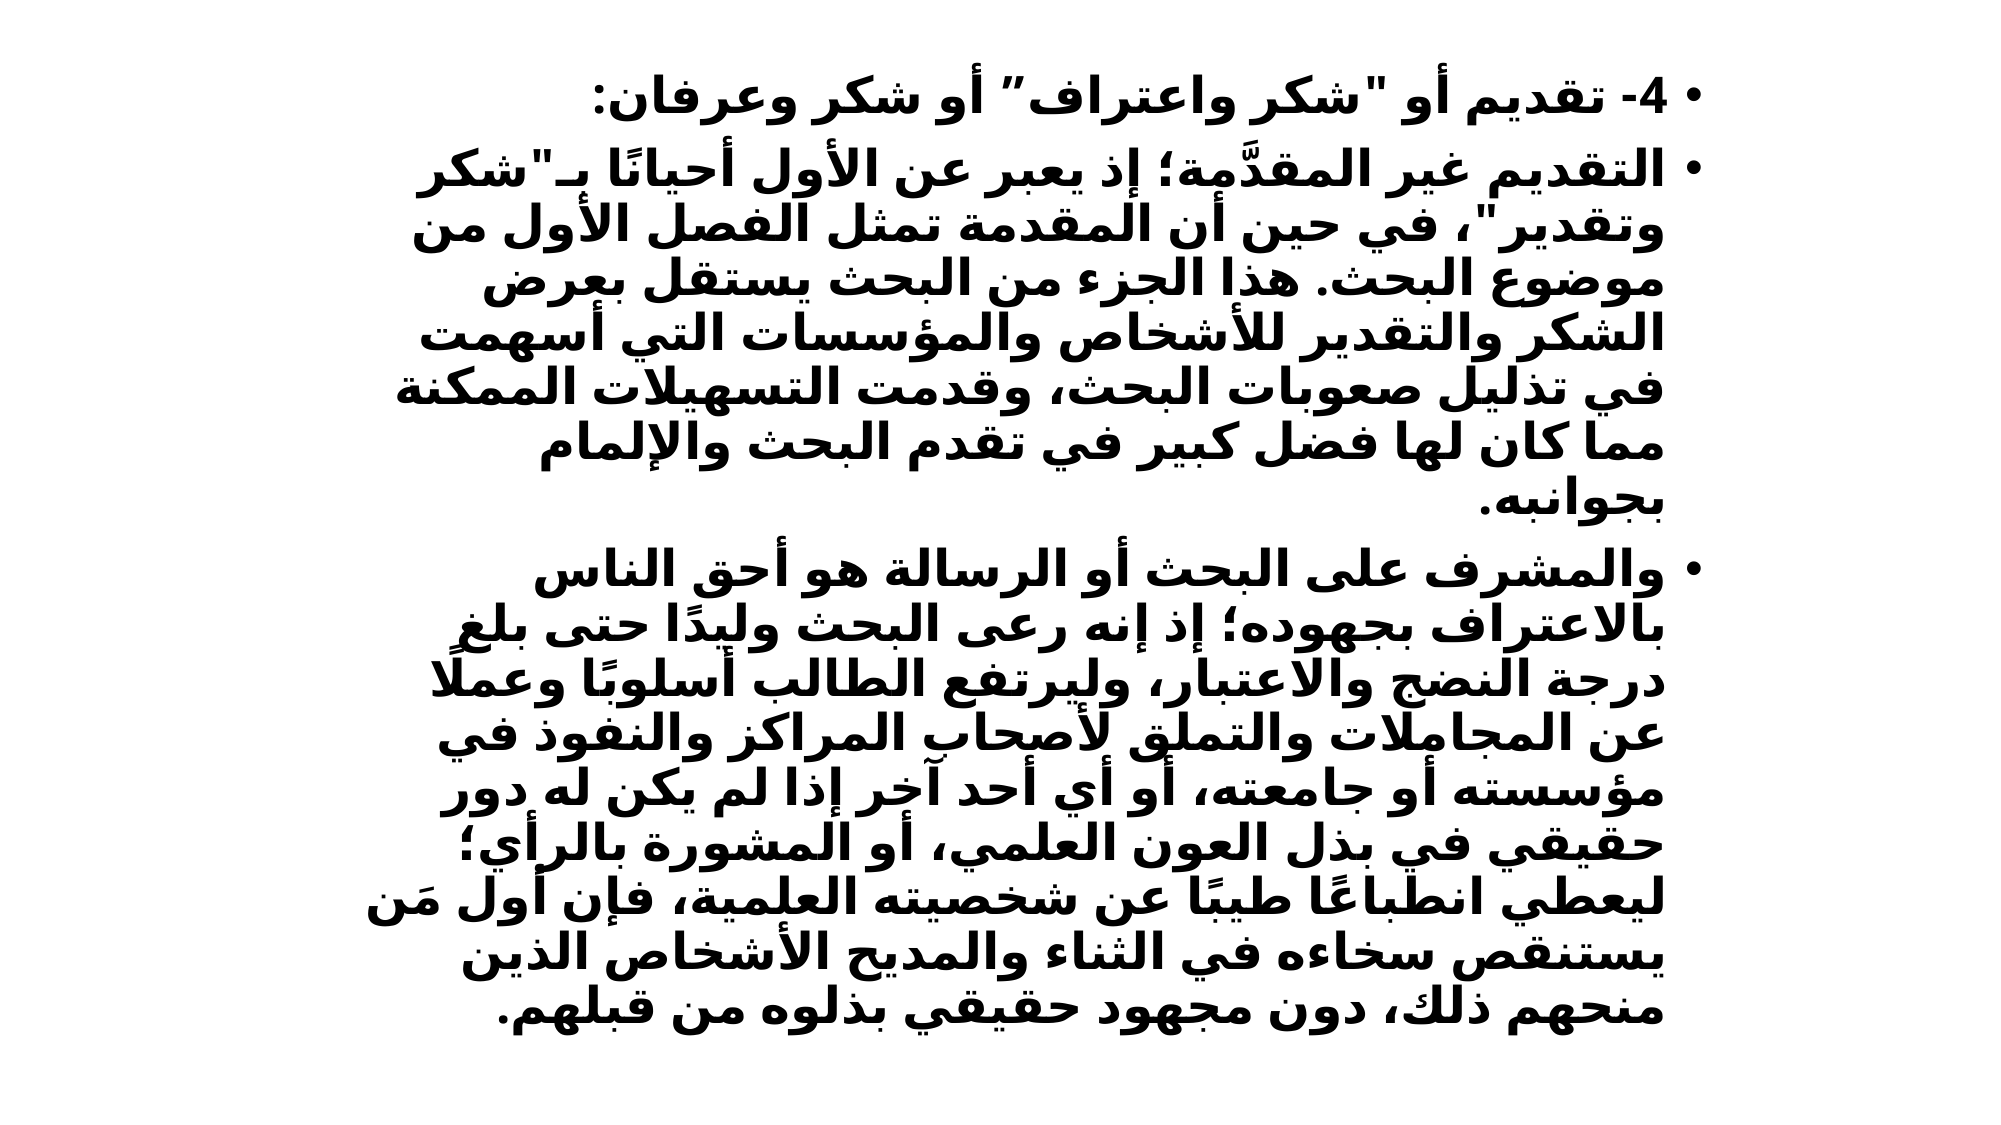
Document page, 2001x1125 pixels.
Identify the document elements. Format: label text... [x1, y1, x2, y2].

list 4- تقديم أو "شكر واعتراف” أو شكر وعرفان: التقديم غير المقدَّمة؛ إذ يعبر عن الأول أحيانًا بـ"شكر وتقدير"، في حين أن المقدمة تمثل الفصل الأول من موضوع البحث. هذا الجزء من البحث يستقل بعرض الشكر والتقدير للأشخاص والمؤسسات التي أسهمت في تذليل صعوبات البحث، وقدمت التسهيلات الممكنة مما كان لها فضل كبير في تقدم البحث والإلمام بجوانبه. والمشرف على البحث أو الرسالة هو أحق الناس بالاعتراف بجهوده؛ إذ إنه رعى البحث وليدًا حتى بلغ درجة النضج والاعتبار، وليرتفع الطالب أسلوبًا وعملًا عن المجاملات والتملق لأصحاب المراكز والنفوذ في مؤسسته أو جامعته، أو أي أحد آخر إذا لم يكن له دور حقيقي في بذل العون العلمي، أو المشورة بالرأي؛ ليعطي انطباعًا طيبًا عن شخصيته العلمية، فإن أول مَن يستنقص سخاءه في الثناء والمديح الأشخاص الذين منحهم ذلك، دون مجهود حقيقي بذلوه من قبلهم. [324, 62, 1716, 1063]
